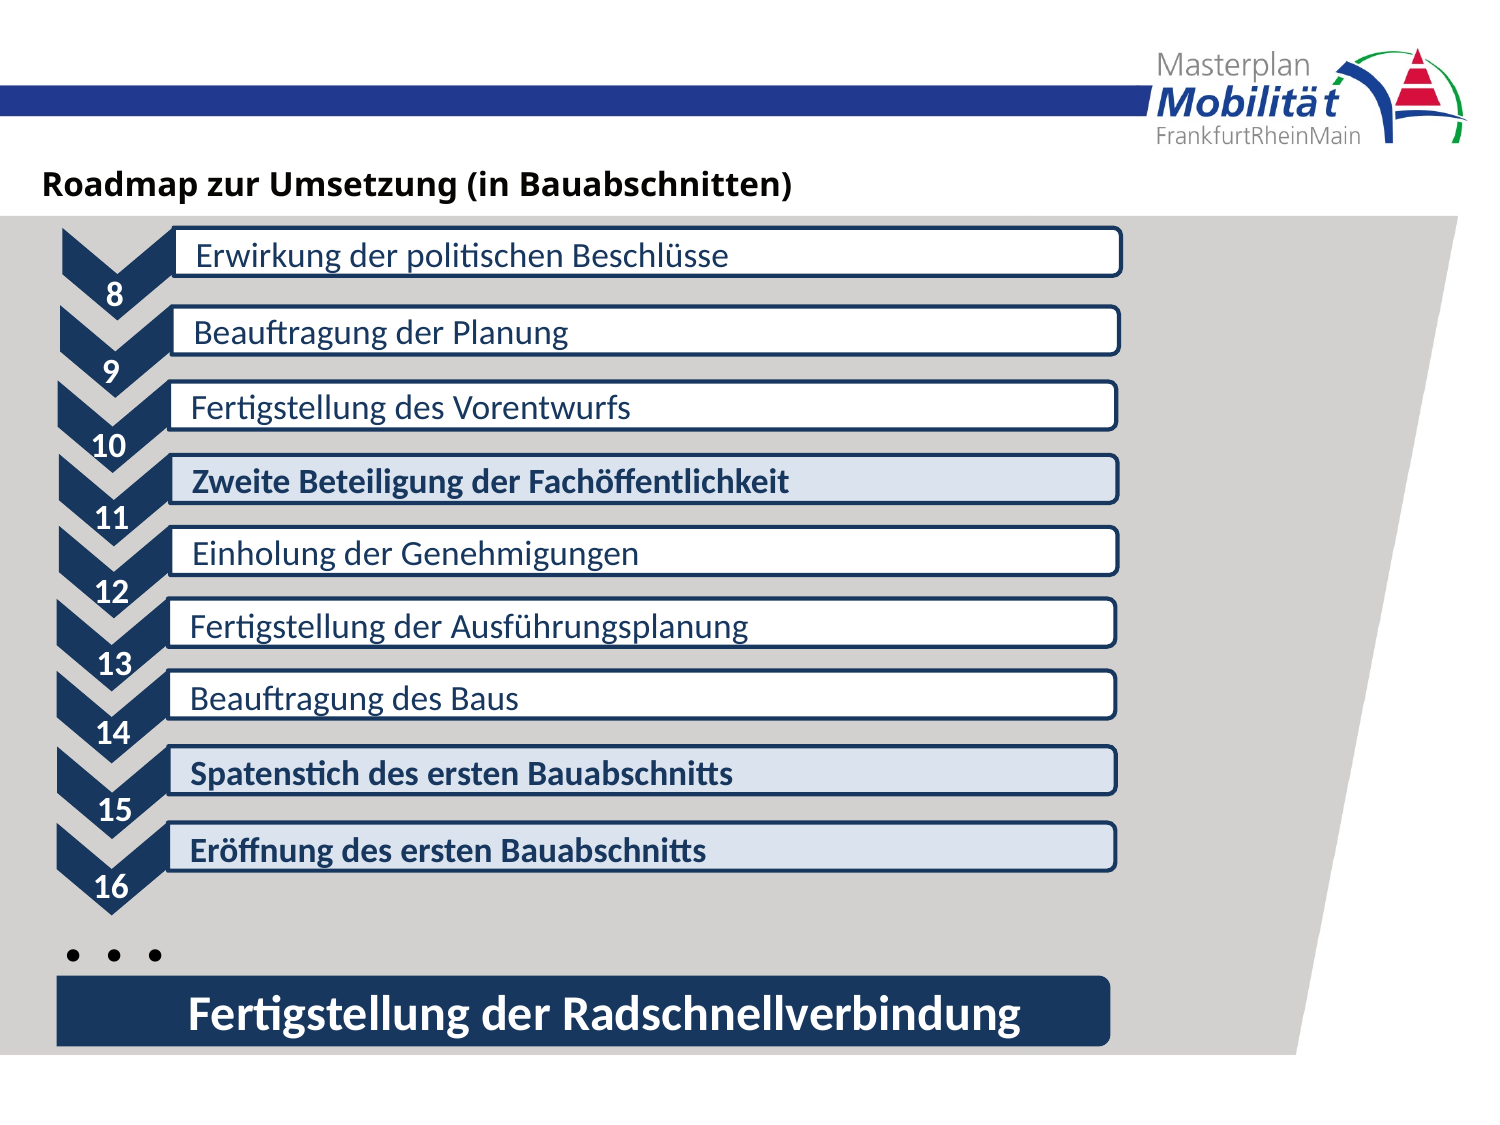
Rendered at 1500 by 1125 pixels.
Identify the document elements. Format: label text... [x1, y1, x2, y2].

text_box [59, 327, 1149, 382]
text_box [58, 451, 1147, 547]
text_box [62, 225, 1151, 321]
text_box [58, 554, 1147, 597]
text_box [56, 820, 1145, 916]
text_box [57, 378, 1146, 451]
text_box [56, 596, 1145, 668]
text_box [56, 744, 1145, 820]
picture [0, 3, 1500, 1125]
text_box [56, 973, 1144, 1093]
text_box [56, 668, 1145, 743]
text_box . . . [47, 870, 182, 986]
text_box Roadmap zur Umsetzung (in Bauabschnitten) [41, 148, 1471, 205]
